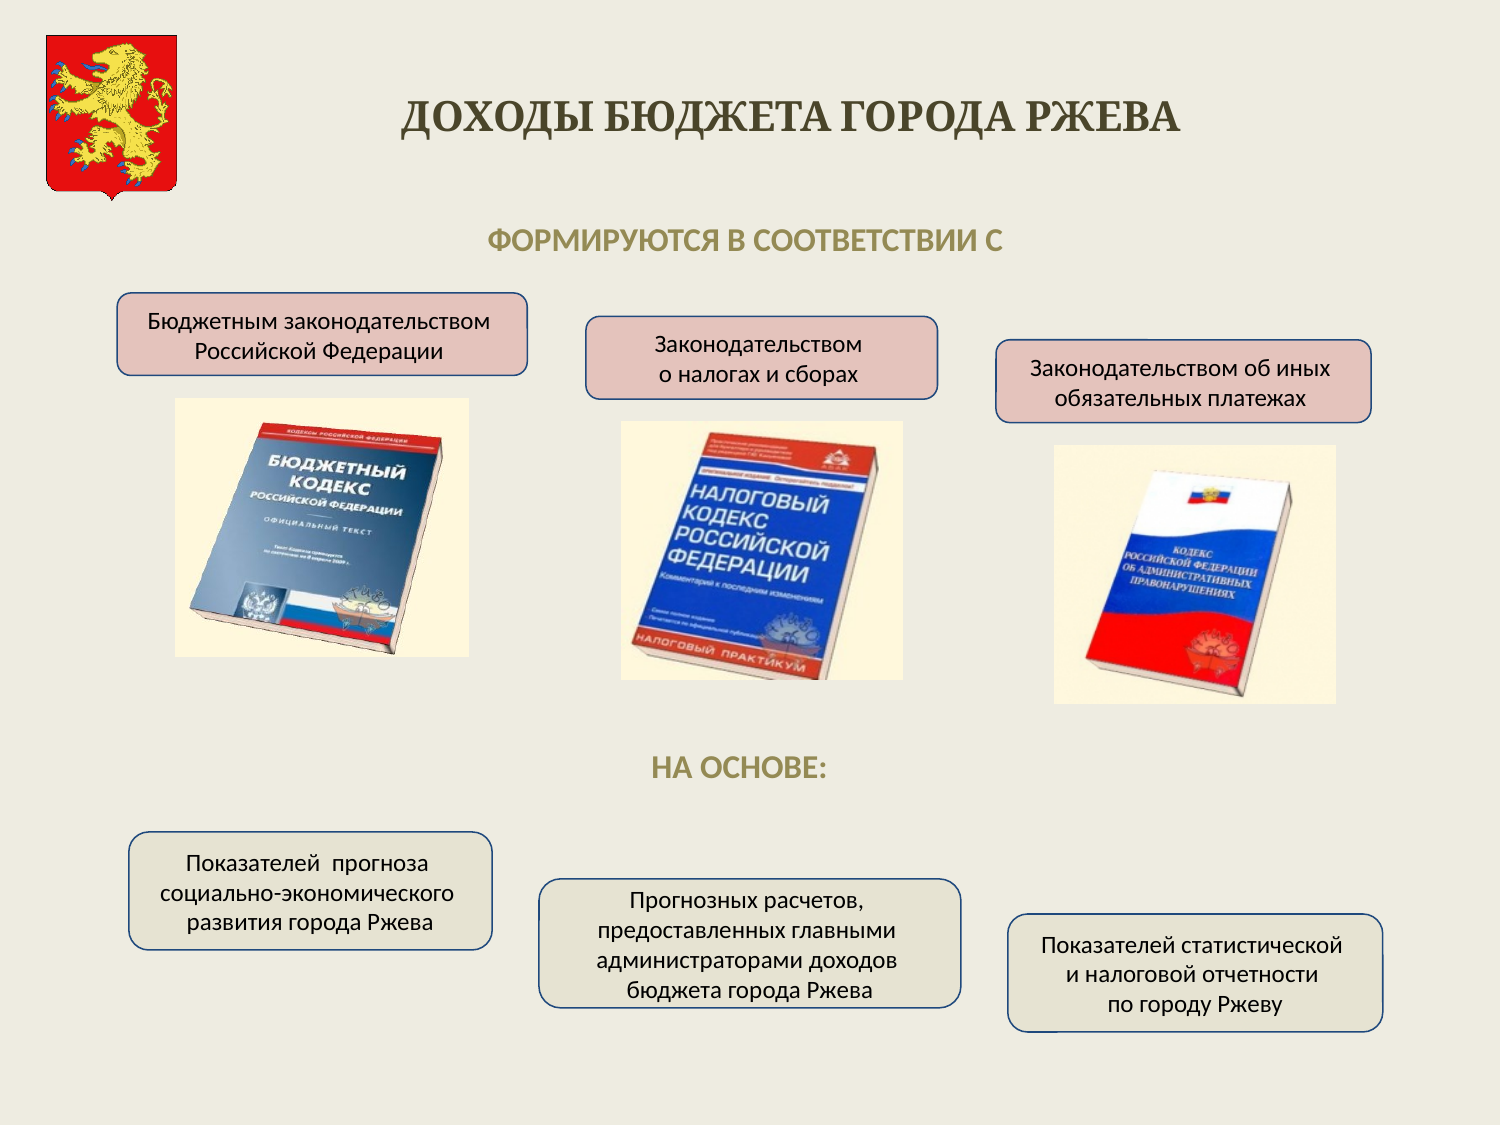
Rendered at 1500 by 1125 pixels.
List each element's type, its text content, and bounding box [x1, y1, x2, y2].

text_box Показателей прогноза социально-экономического развития города Ржева [128, 831, 493, 950]
text_box Прогнозных расчетов, предоставленных главными администраторами доходов бюджета города Ржева [538, 878, 961, 1008]
picture [620, 421, 903, 680]
text_box Законодательством о налогах и сборах [585, 316, 938, 400]
picture [1054, 445, 1337, 704]
text_box На основе: [456, 738, 1032, 797]
text_box Показателей статистической и налоговой отчетности по городу Ржеву [1007, 913, 1383, 1032]
picture [175, 398, 469, 657]
text_box Законодательством об иных обязательных платежах [995, 339, 1372, 423]
text_box доходы бюджета города ржева [257, 82, 1336, 153]
text_box формируются в соответствии с [351, 210, 1149, 270]
picture [46, 34, 177, 201]
text_box Бюджетным законодательством Российской Федерации [117, 292, 528, 376]
